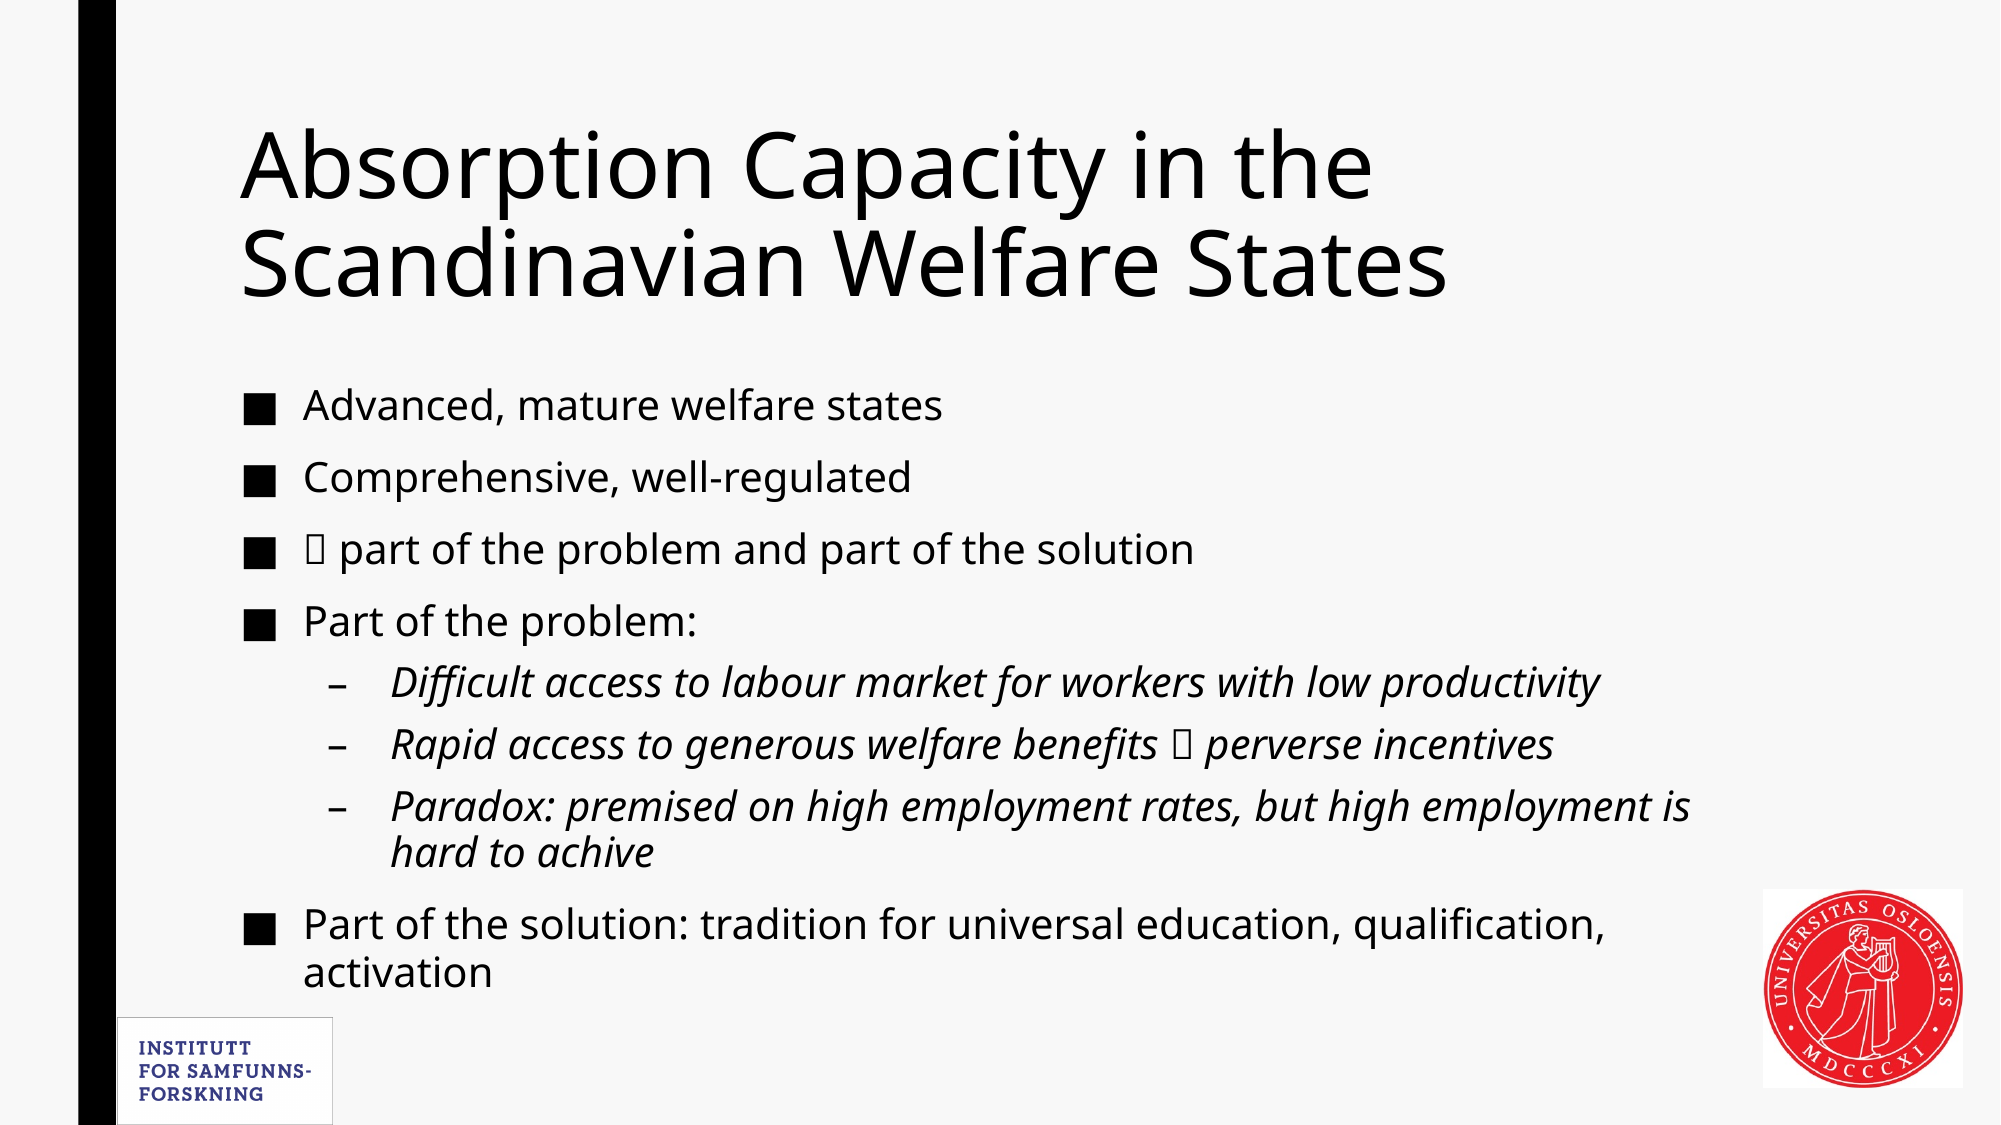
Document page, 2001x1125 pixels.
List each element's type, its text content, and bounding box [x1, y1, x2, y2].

picture [1763, 889, 1963, 1088]
list Advanced, mature welfare states Comprehensive, well-regulated  part of the problem and part of the solution Part of the problem: Difficult access to labour market for workers with low productivity Rapid access to generous welfare benefits  perverse incentives Paradox: premised on high employment rates, but high employment is hard to achive Part of the solution: tradition for universal education, qualification, activation [225, 375, 1800, 963]
title Absorption Capacity in the Scandinavian Welfare States [225, 112, 1800, 357]
picture [117, 1017, 333, 1125]
